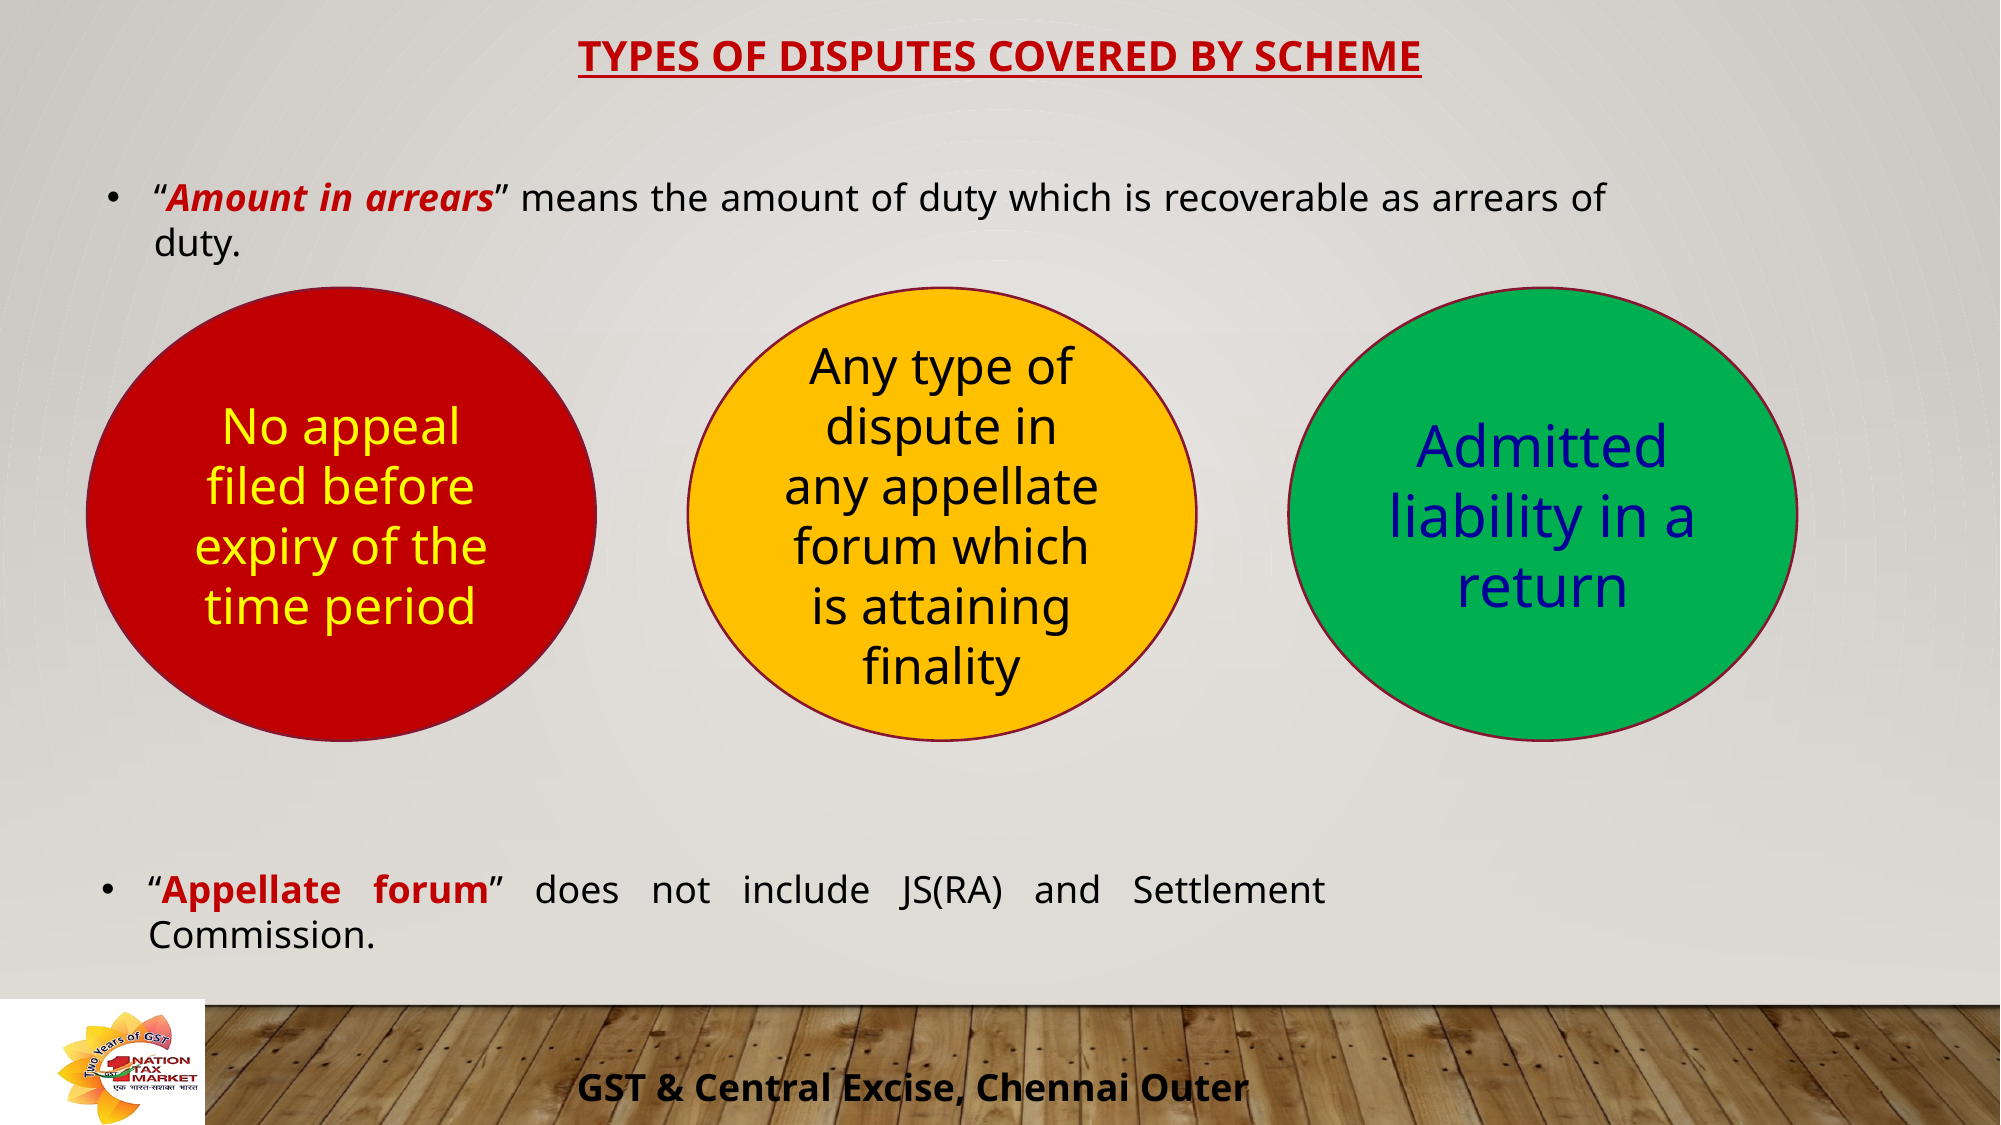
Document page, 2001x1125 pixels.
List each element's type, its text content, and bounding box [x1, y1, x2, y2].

picture [0, 999, 2000, 1125]
text_box Admitted liability in a return [1287, 298, 1799, 742]
text_box No appeal filed before expiry of the time period [85, 317, 597, 742]
text_box Any type of dispute in any appellate forum which is attaining finality [686, 317, 1198, 742]
text_box “Appellate forum” does not include JS(RA) and Settlement Commission. [86, 858, 1342, 964]
text_box TYPES OF DISPUTES COVERED BY SCHEME [31, 22, 1969, 88]
text_box “Amount in arrears” means the amount of duty which is recoverable as arrears of duty. [92, 121, 1623, 317]
